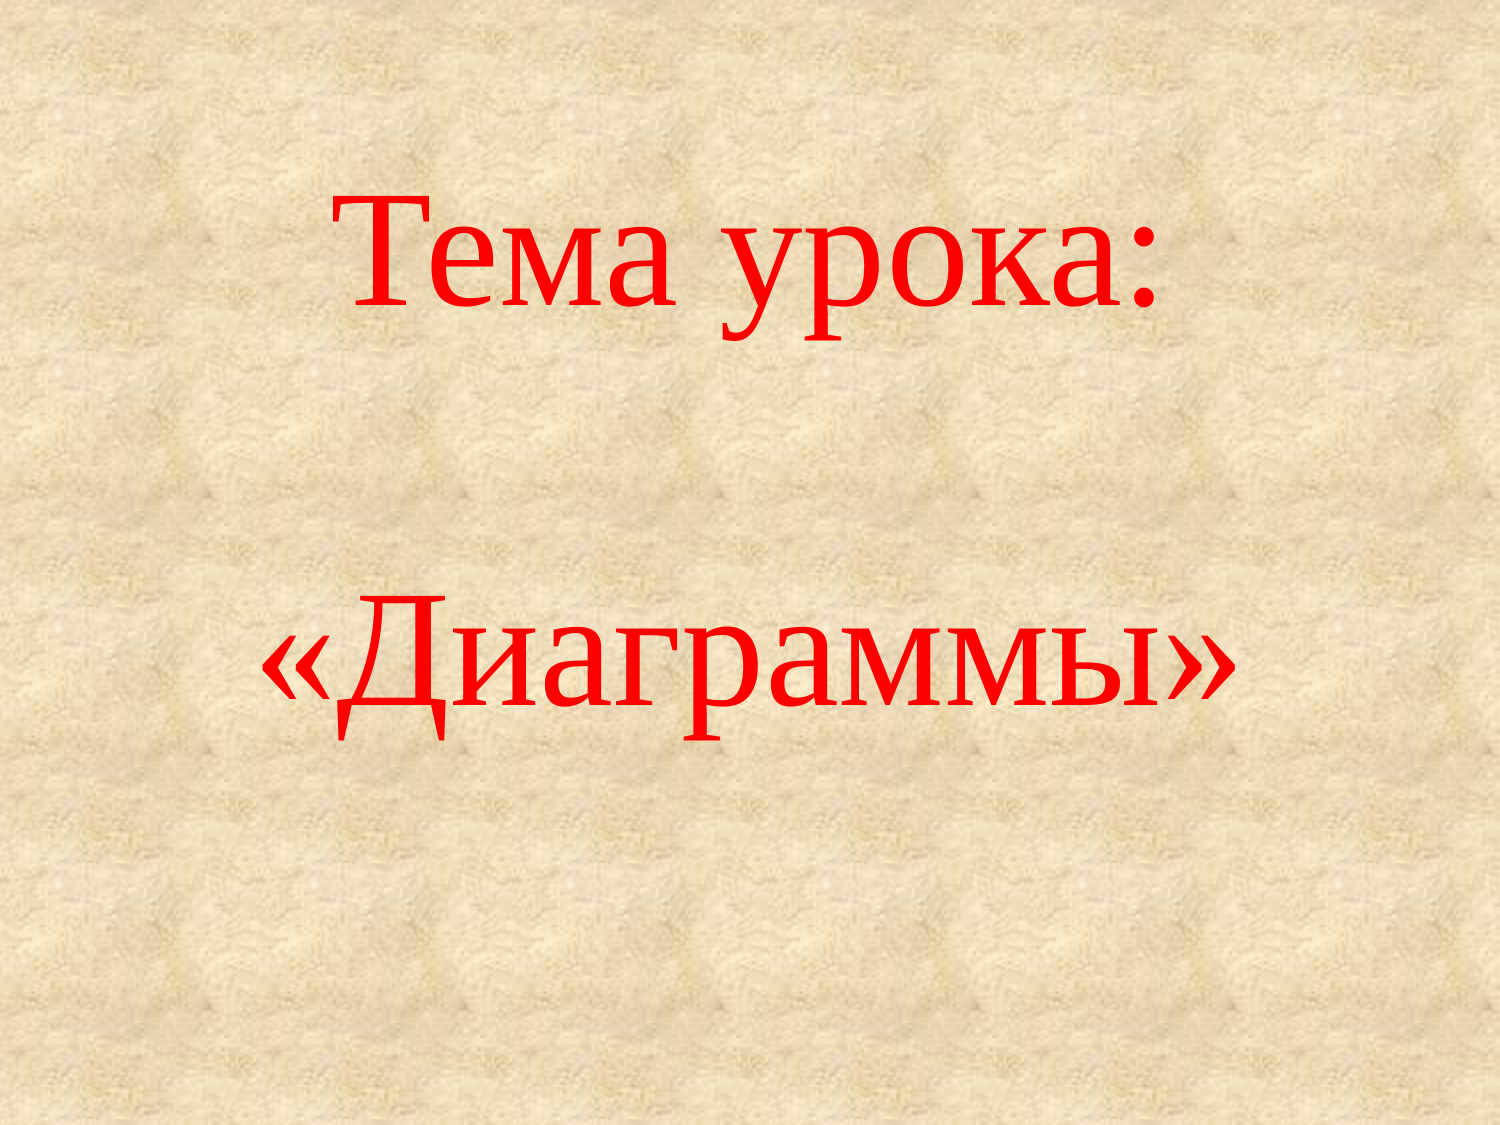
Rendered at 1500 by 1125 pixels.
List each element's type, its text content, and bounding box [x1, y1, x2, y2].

picture [0, 0, 1500, 1125]
title Тема урока: «Диаграммы» [75, 45, 1425, 233]
